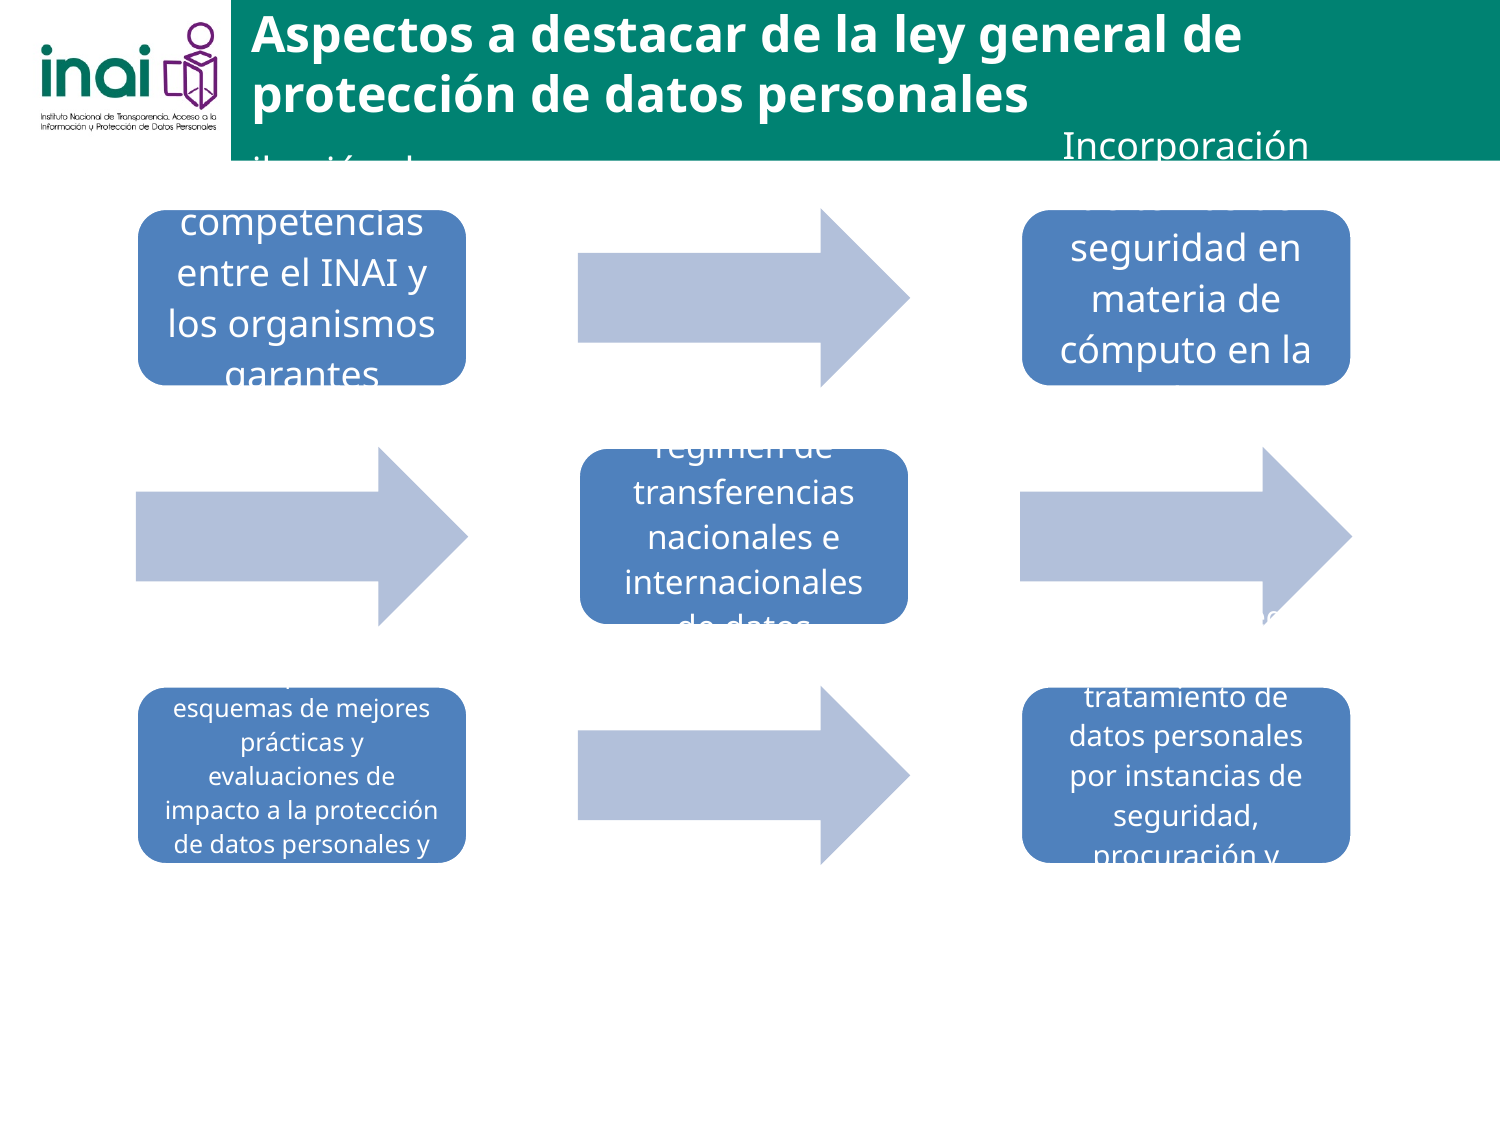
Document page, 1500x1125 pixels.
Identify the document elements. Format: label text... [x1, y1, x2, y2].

picture [22, 0, 231, 161]
text_box Aspectos a destacar de la ley general de protección de datos personales [236, 0, 1500, 131]
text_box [135, 207, 1353, 1024]
